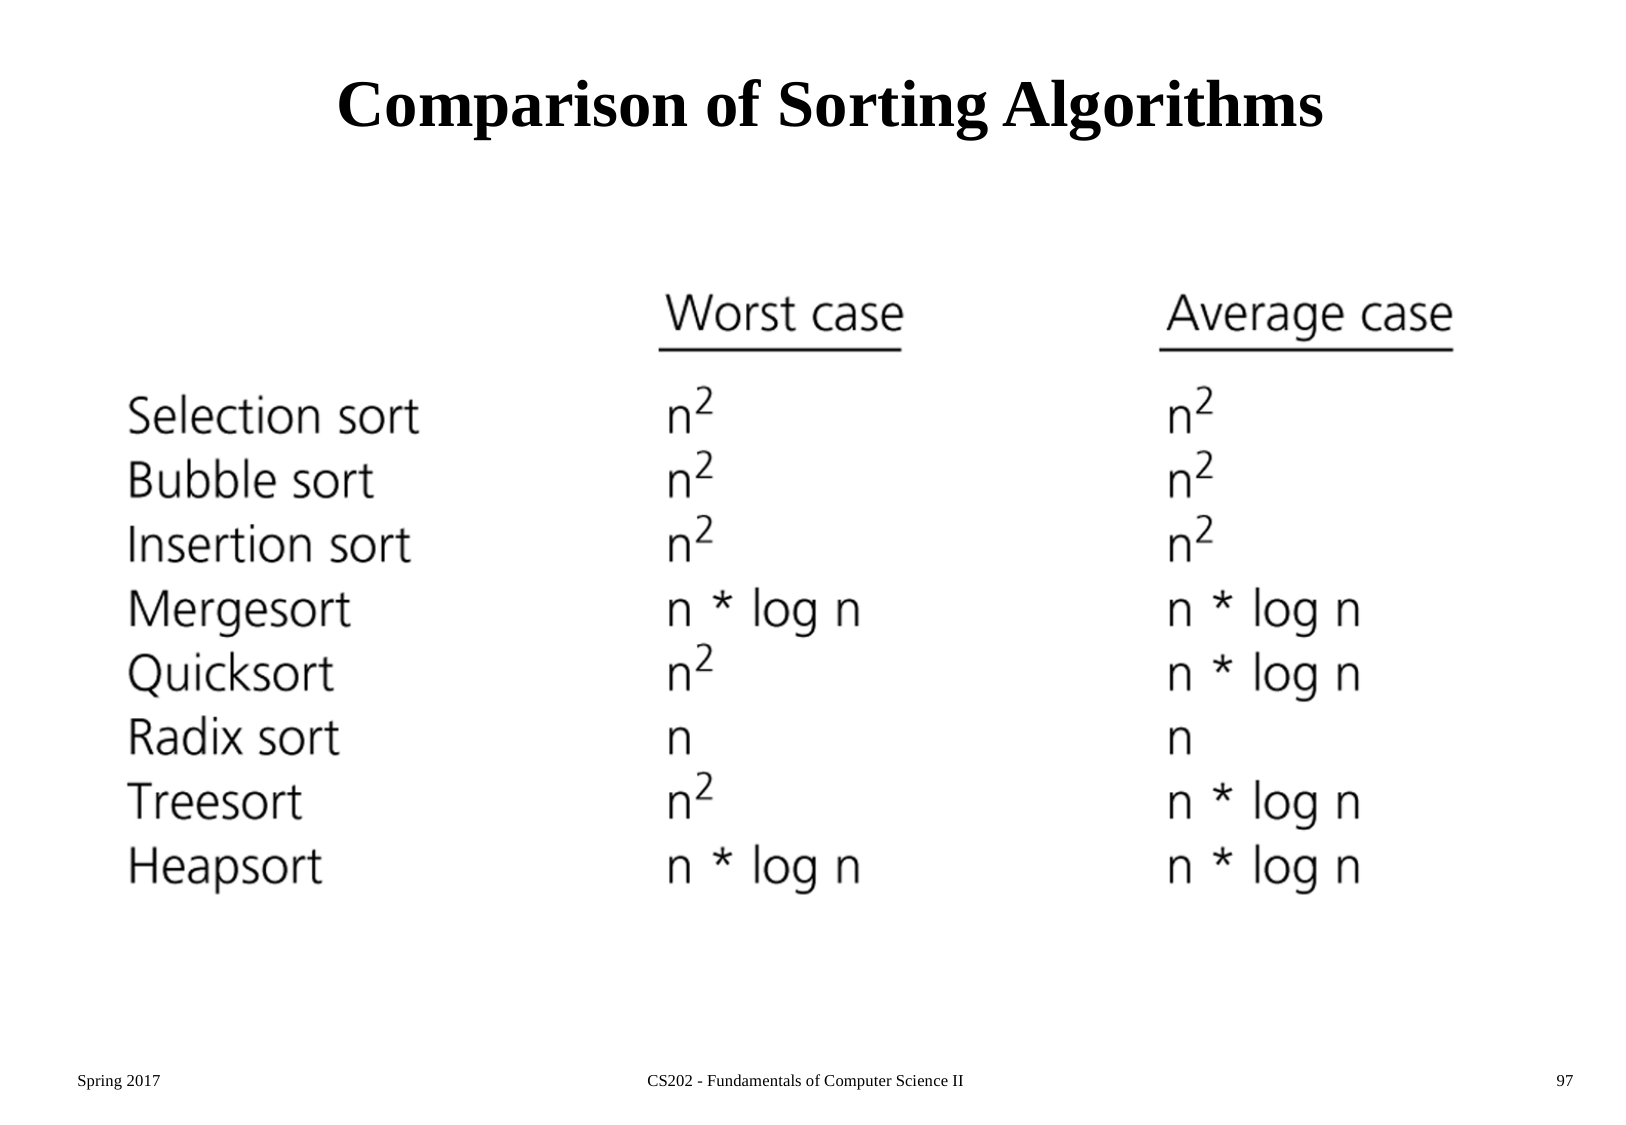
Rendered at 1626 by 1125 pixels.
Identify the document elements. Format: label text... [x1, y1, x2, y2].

slide_number 97 [1249, 1062, 1589, 1101]
title Comparison of Sorting Algorithms [62, 24, 1600, 175]
slide_number Spring 2017 [62, 1062, 402, 1101]
footer CS202 - Fundamentals of Computer Science II [500, 1062, 1111, 1101]
picture [112, 287, 1476, 909]
